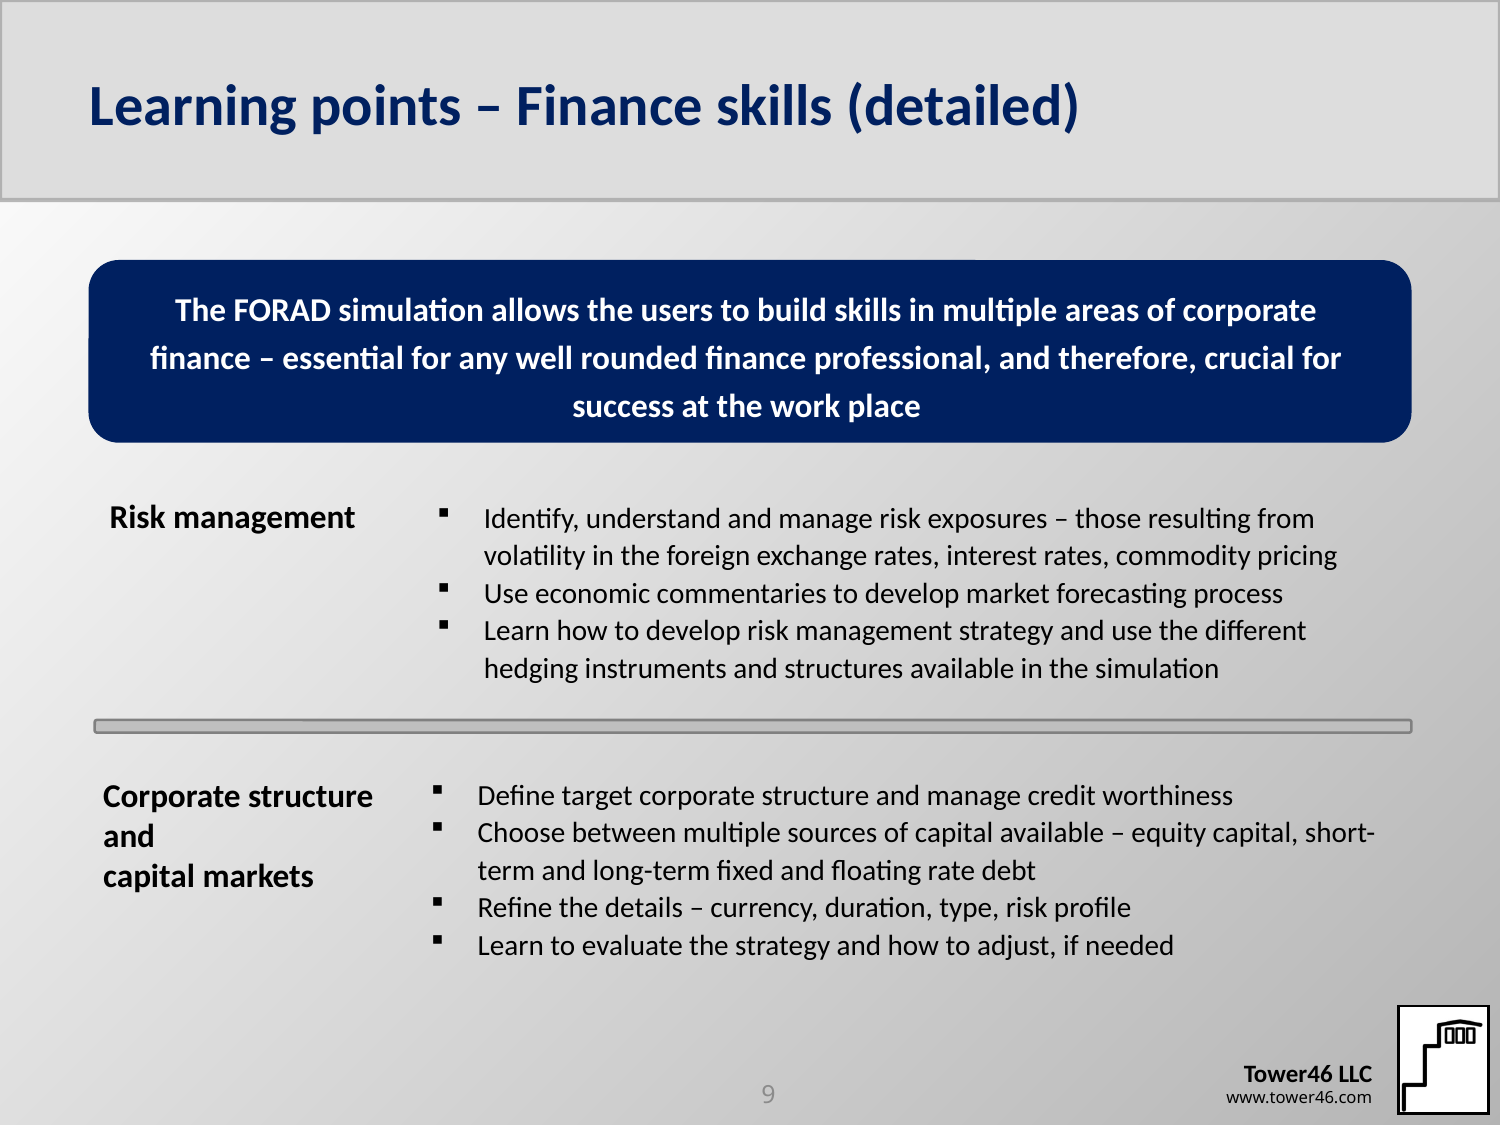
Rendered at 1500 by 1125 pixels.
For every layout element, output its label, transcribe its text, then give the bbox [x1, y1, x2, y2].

text_box Risk management [94, 488, 486, 543]
text_box The FORAD simulation allows the users to build skills in multiple areas of corporate finance – essential for any well rounded finance professional, and therefore, crucial for success at the work place [113, 272, 1380, 432]
text_box [86, 257, 1414, 445]
slide_number 9 [709, 1065, 791, 1125]
picture [1400, 1007, 1487, 1112]
text_box Corporate structure and capital markets [88, 767, 416, 902]
text_box Identify, understand and manage risk exposures – those resulting from volatility in the foreign exchange rates, interest rates, commodity pricing Use economic commentaries to develop market forecasting process Learn how to develop risk management strategy and use the different hedging instruments and structures available in the simulation [422, 489, 1368, 717]
title Learning points – Finance skills (detailed) [75, 8, 1425, 196]
text_box Define target corporate structure and manage credit worthiness Choose between multiple sources of capital available – equity capital, short-term and long-term fixed and floating rate debt Refine the details – currency, duration, type, risk profile Learn to evaluate the strategy and how to adjust, if needed [416, 766, 1393, 1014]
text_box [92, 717, 1414, 735]
